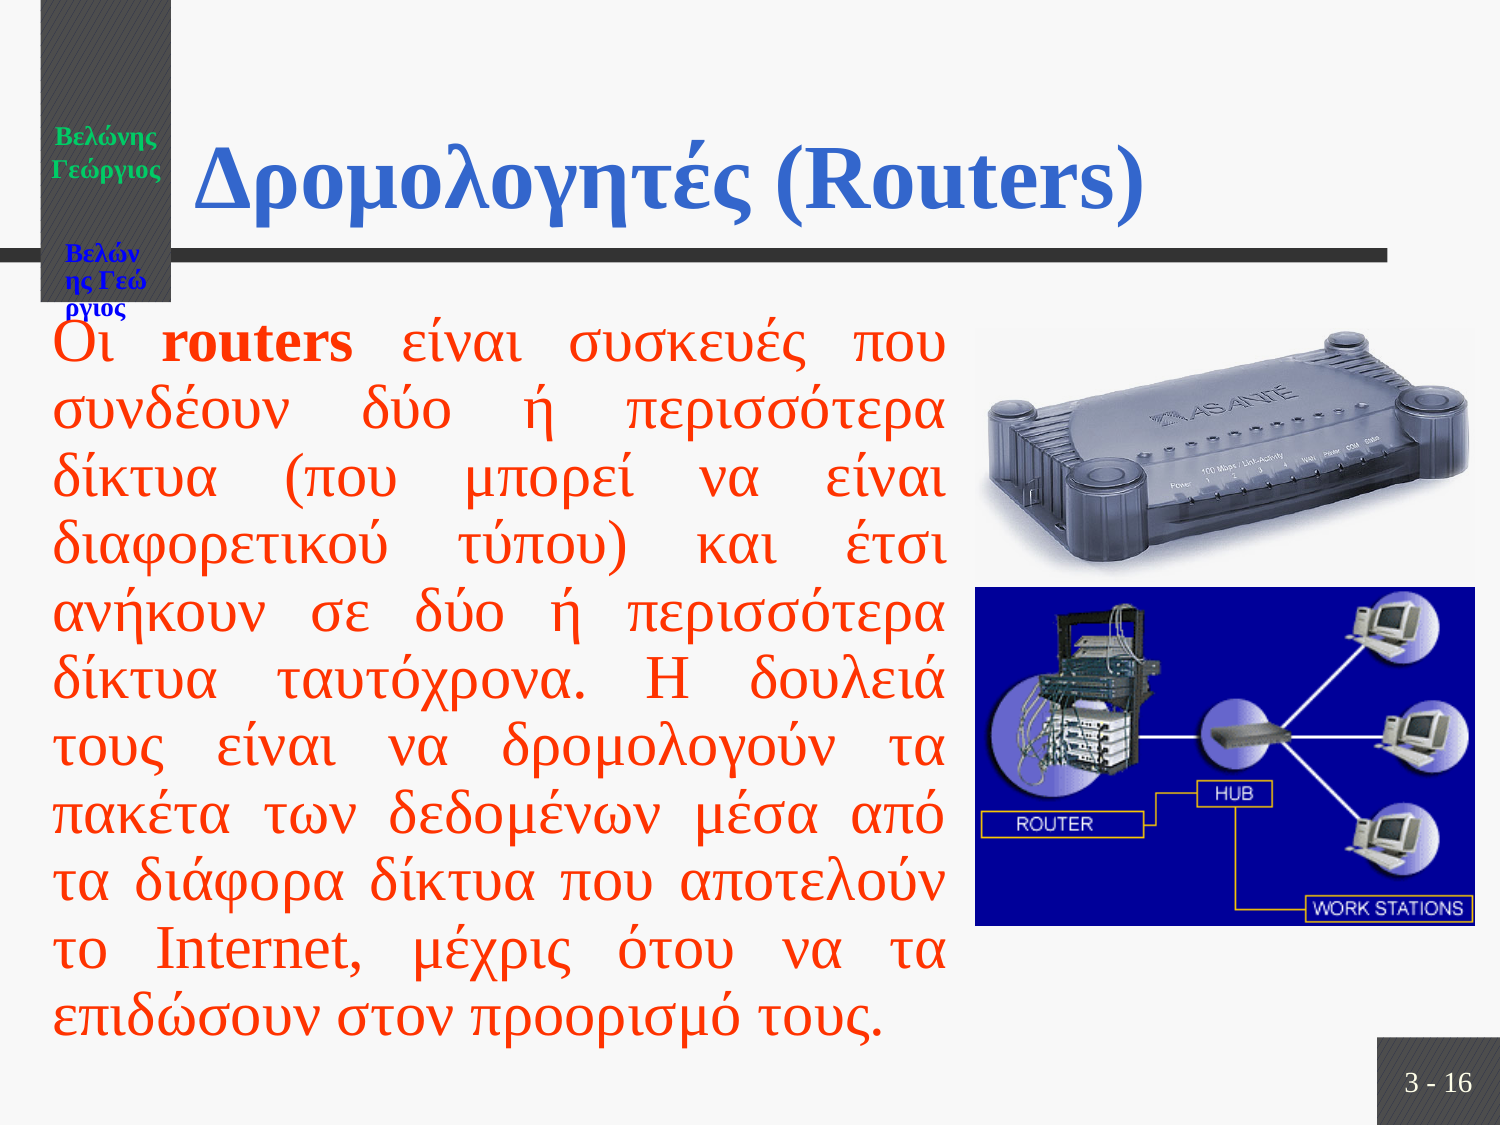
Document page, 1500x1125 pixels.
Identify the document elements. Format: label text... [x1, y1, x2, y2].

footer Βελώνης Γεώργιος [50, 0, 163, 275]
text_box Οι routers είναι συσκευές που συνδέουν δύο ή περισσότερα δίκτυα (που μπορεί να είναι διαφορετικού τύπου) και έτσι ανήκουν σε δύο ή περισσότερα δίκτυα ταυτόχρονα. Η δουλειά τους είναι να δρομολογούν τα πακέτα των δεδομένων μέσα από τα διάφορα δίκτυα που αποτελούν το Internet, μέχρις ότου να τα επιδώσουν στον προορισμό τους. [37, 299, 963, 1057]
title Δρομολογητές (Routers) [179, 46, 1455, 235]
picture [974, 328, 1475, 582]
slide_number 3 - 16 [1377, 1037, 1500, 1125]
picture [974, 587, 1475, 926]
